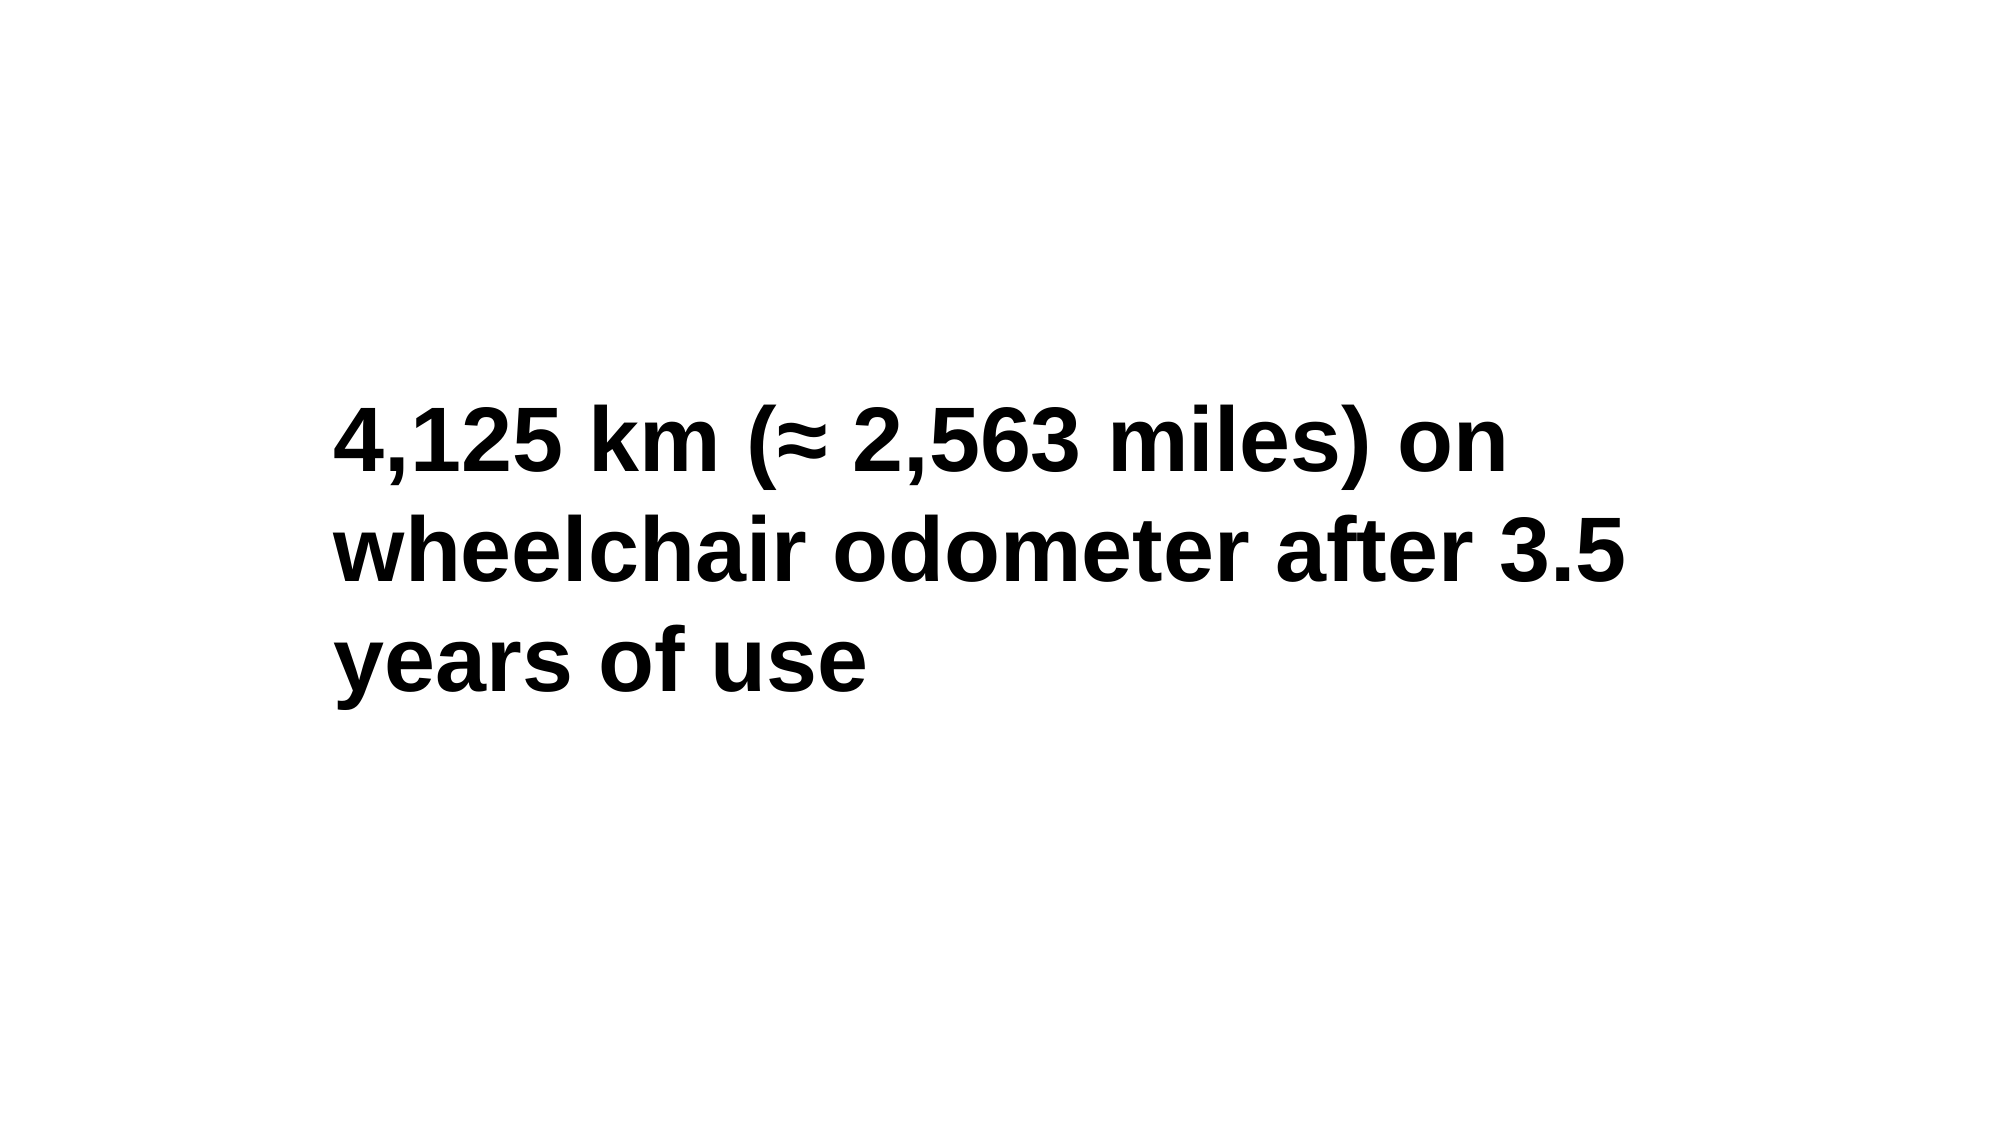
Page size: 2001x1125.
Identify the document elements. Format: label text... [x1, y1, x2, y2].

text_box 4,125 km (≈ 2,563 miles) on wheelchair odometer after 3.5 years of use [319, 371, 1759, 585]
